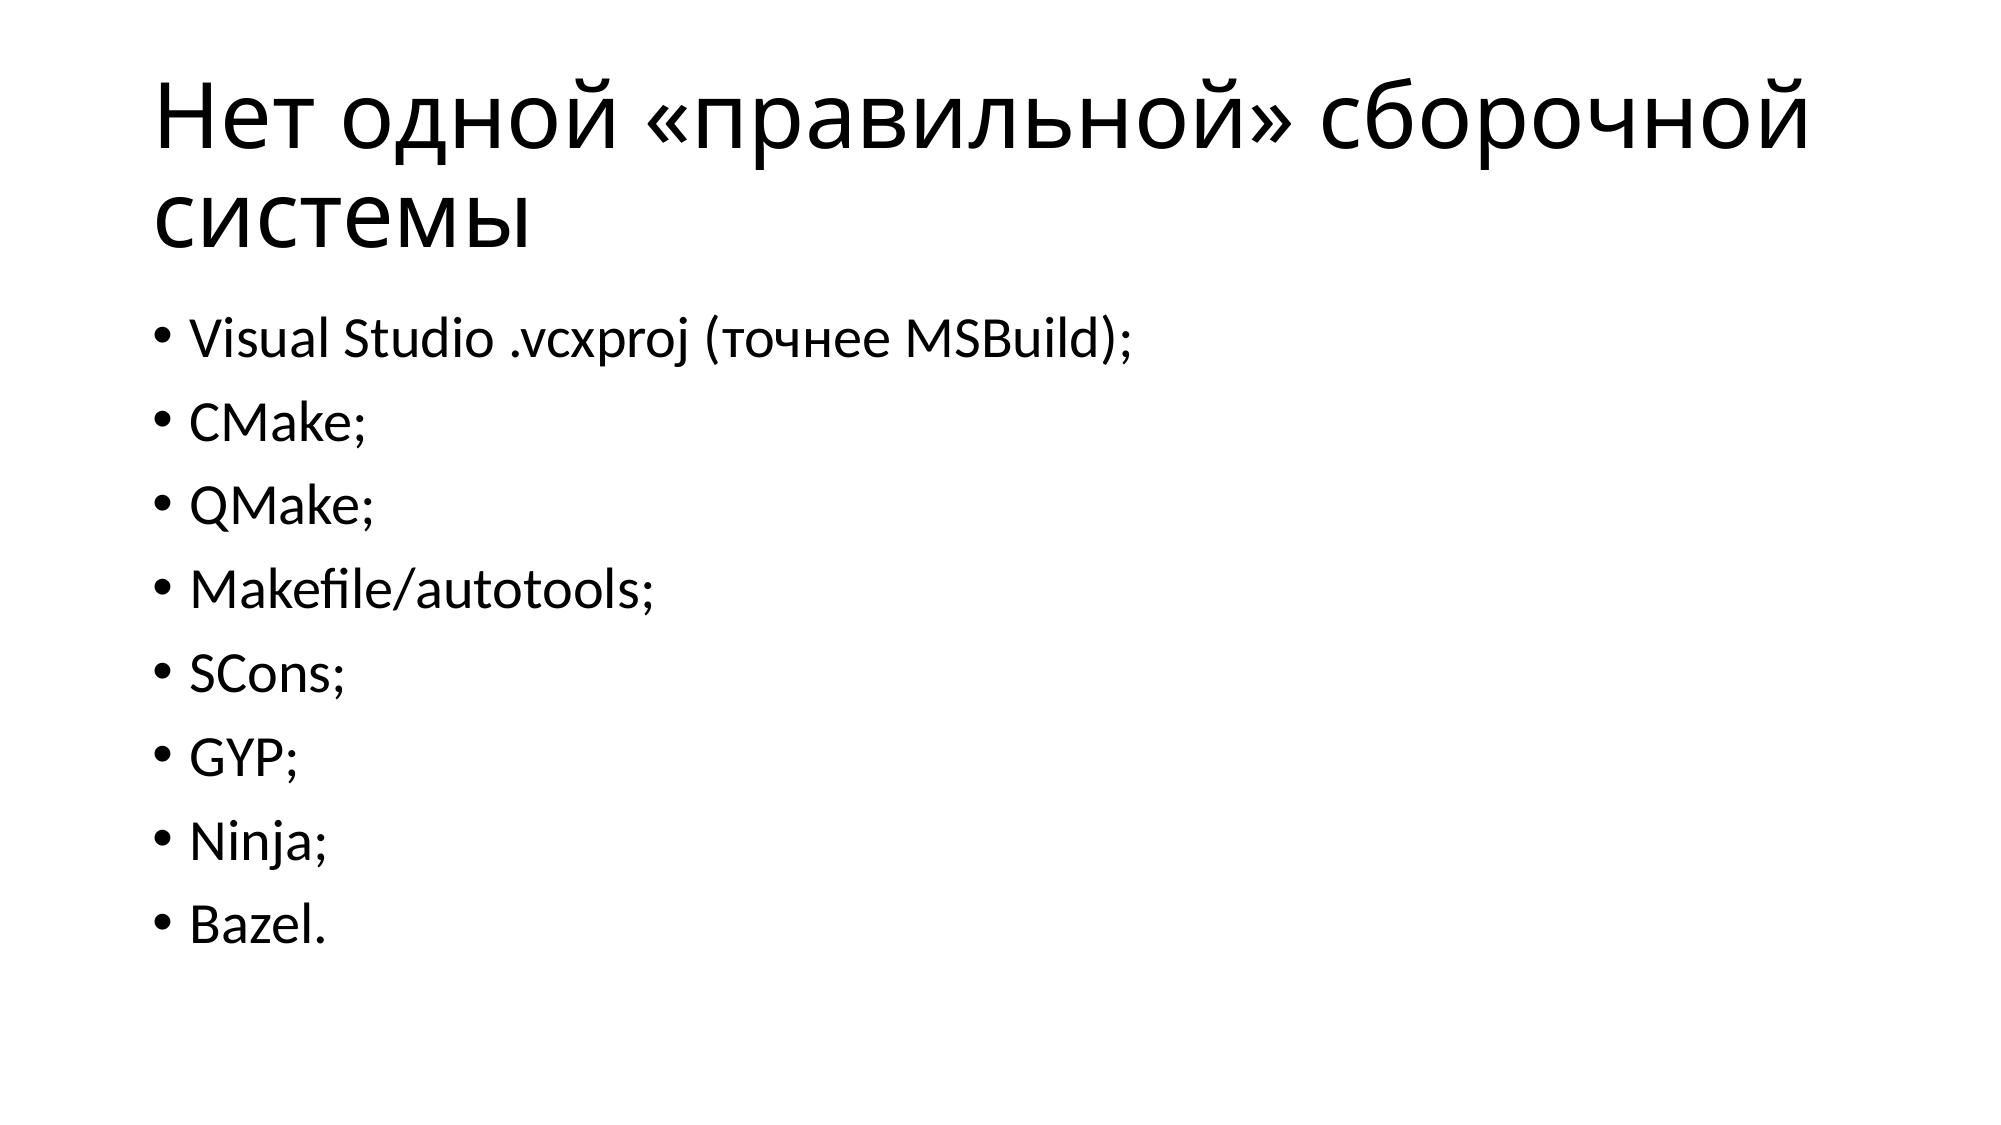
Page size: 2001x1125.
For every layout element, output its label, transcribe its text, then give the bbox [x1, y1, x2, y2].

list Visual Studio .vcxproj (точнее MSBuild); CMake; QMake; Makefile/autotools; SCons; GYP; Ninja; Bazel. [137, 299, 1863, 1014]
title Нет одной «правильной» сборочной системы [137, 59, 1863, 278]
